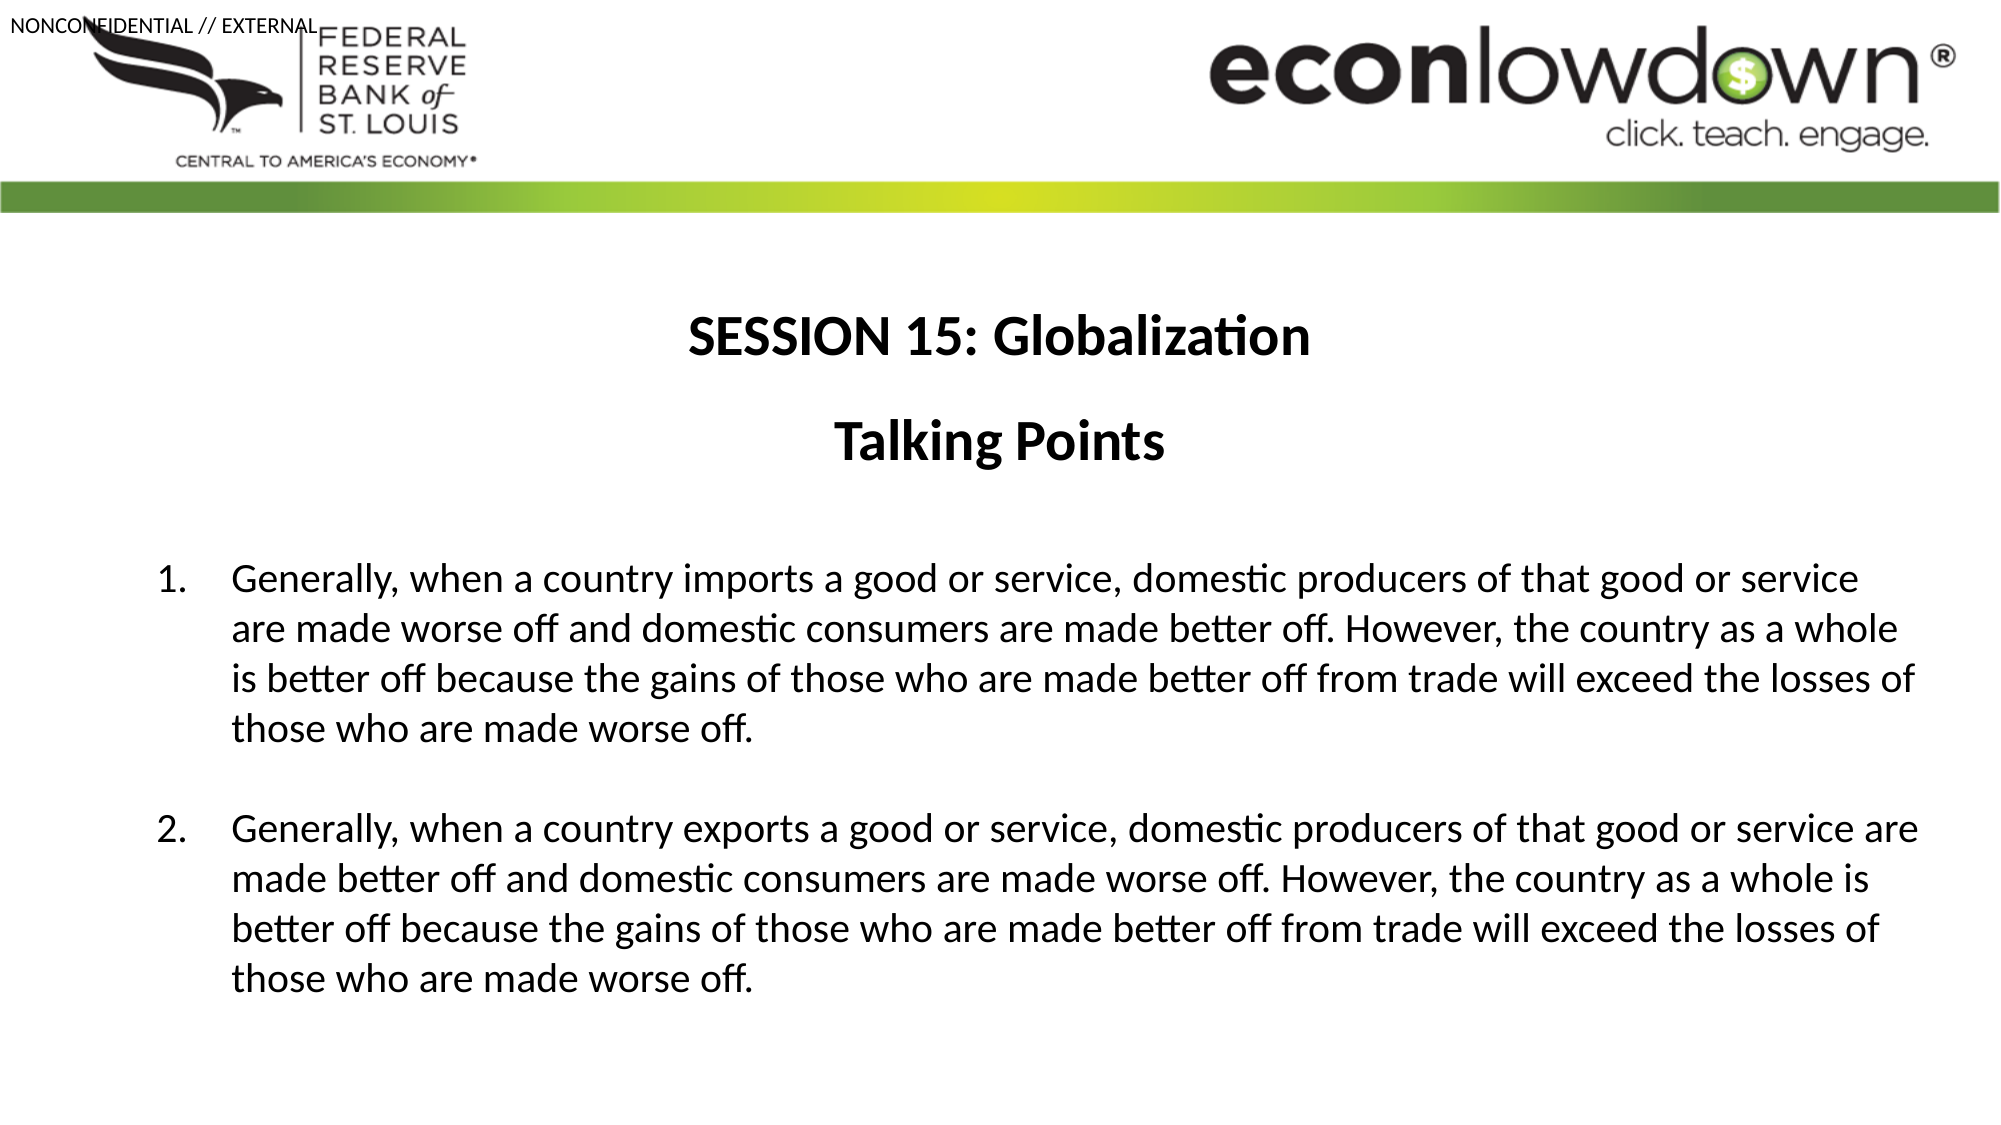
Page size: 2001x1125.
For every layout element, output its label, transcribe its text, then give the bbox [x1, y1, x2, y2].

text_box Generally, when a country imports a good or service, domestic producers of that good or service are made worse off and domestic consumers are made better off. However, the country as a whole is better off because the gains of those who are made better off from trade will exceed the losses of those who are made worse off. Generally, when a country exports a good or service, domestic producers of that good or service are made better off and domestic consumers are made worse off. However, the country as a whole is better off because the gains of those who are made better off from trade will exceed the losses of those who are made worse off. [141, 518, 1937, 1109]
text_box Talking Points [699, 394, 1301, 480]
text_box SESSION 15: Globalization [368, 289, 1632, 375]
picture [0, 0, 2000, 213]
